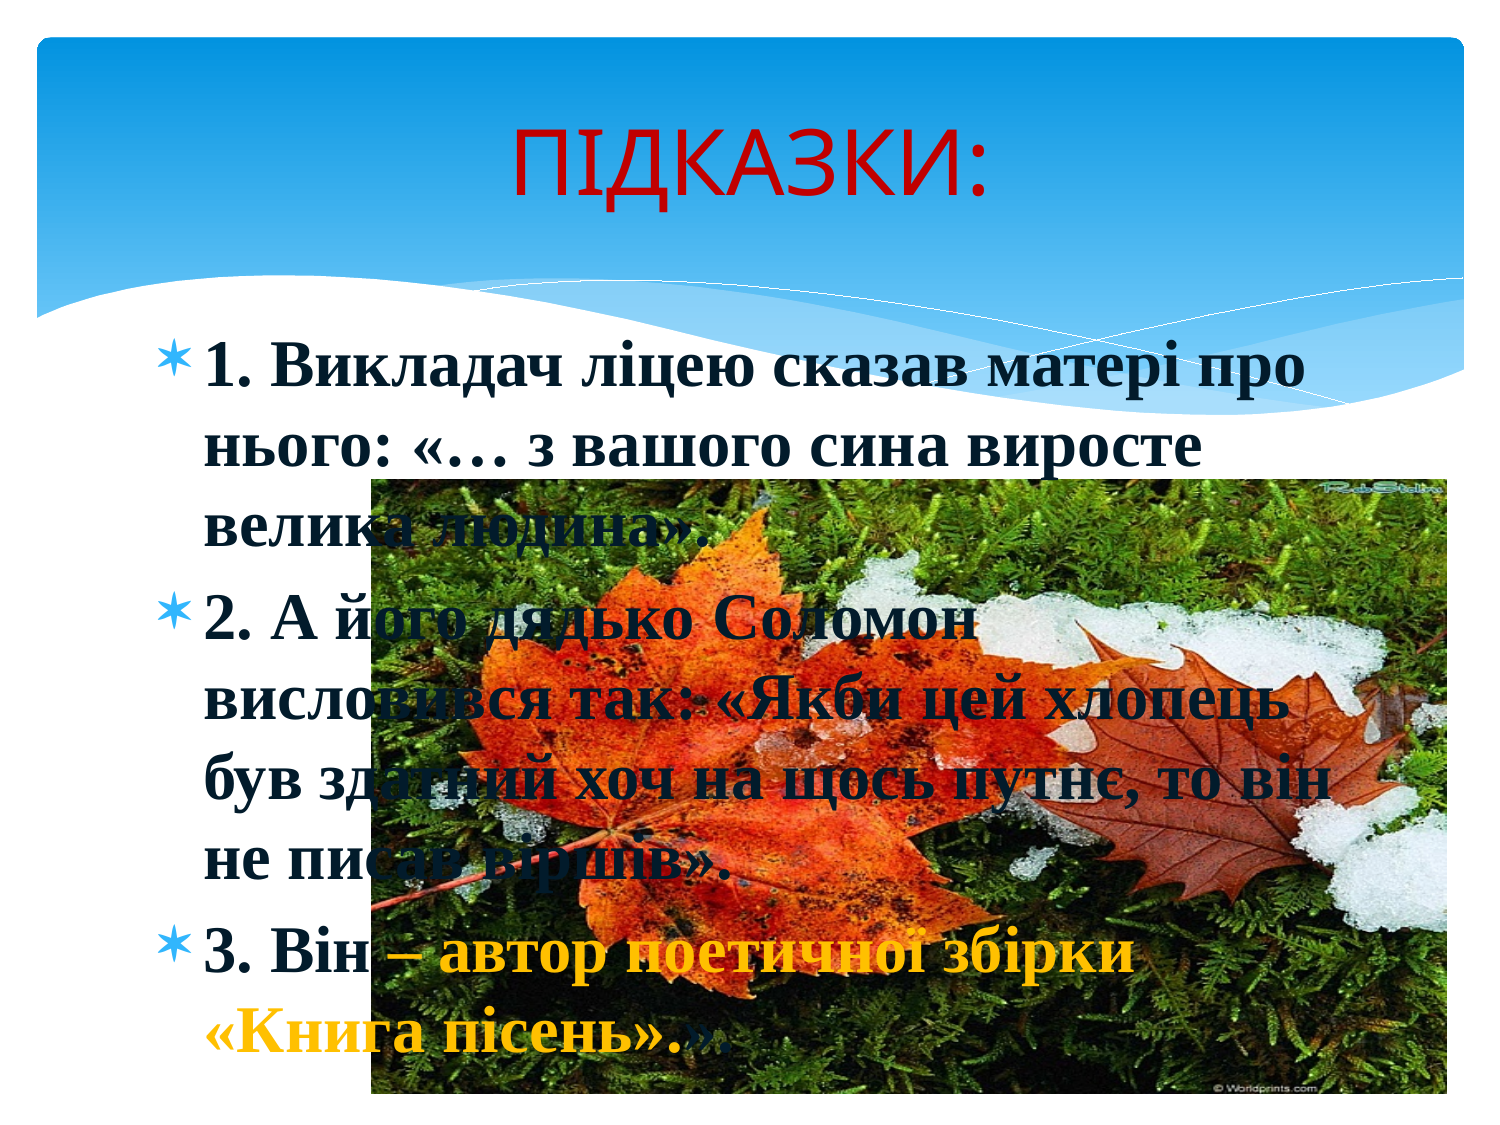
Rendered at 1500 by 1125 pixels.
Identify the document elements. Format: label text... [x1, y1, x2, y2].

title ПІДКАЗКИ: [75, 55, 1425, 261]
picture [371, 479, 1448, 1095]
list 1. Викладач ліцею сказав матері про нього: «… з вашого сина виросте велика людина». 2. А його дядько Соломон висловився так: «Якби цей хлопець був здатний хоч на щось путнє, то він не писав віршів». 3. Він – автор поетичної збірки «Книга пісень».». [143, 312, 1359, 1005]
